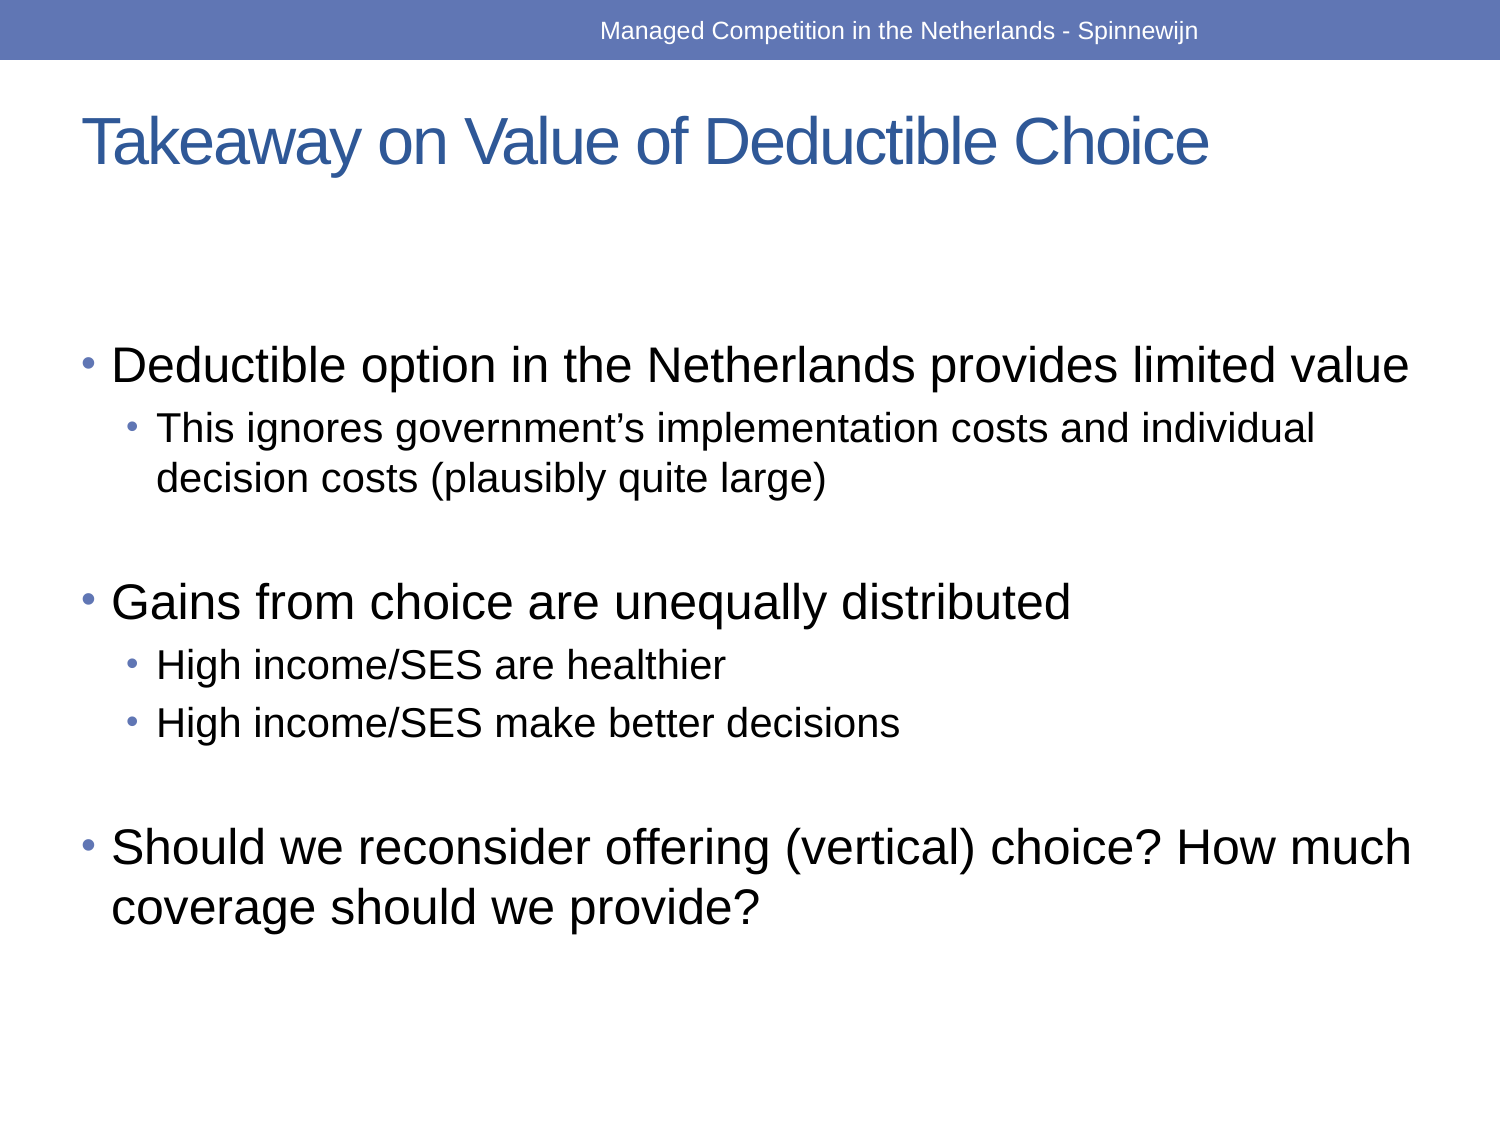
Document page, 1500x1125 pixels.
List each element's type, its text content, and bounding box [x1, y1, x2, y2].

footer Managed Competition in the Netherlands - Spinnewijn [562, 3, 1238, 57]
text_box [24, 187, 1458, 1113]
title Takeaway on Value of Deductible Choice [66, 56, 1417, 187]
